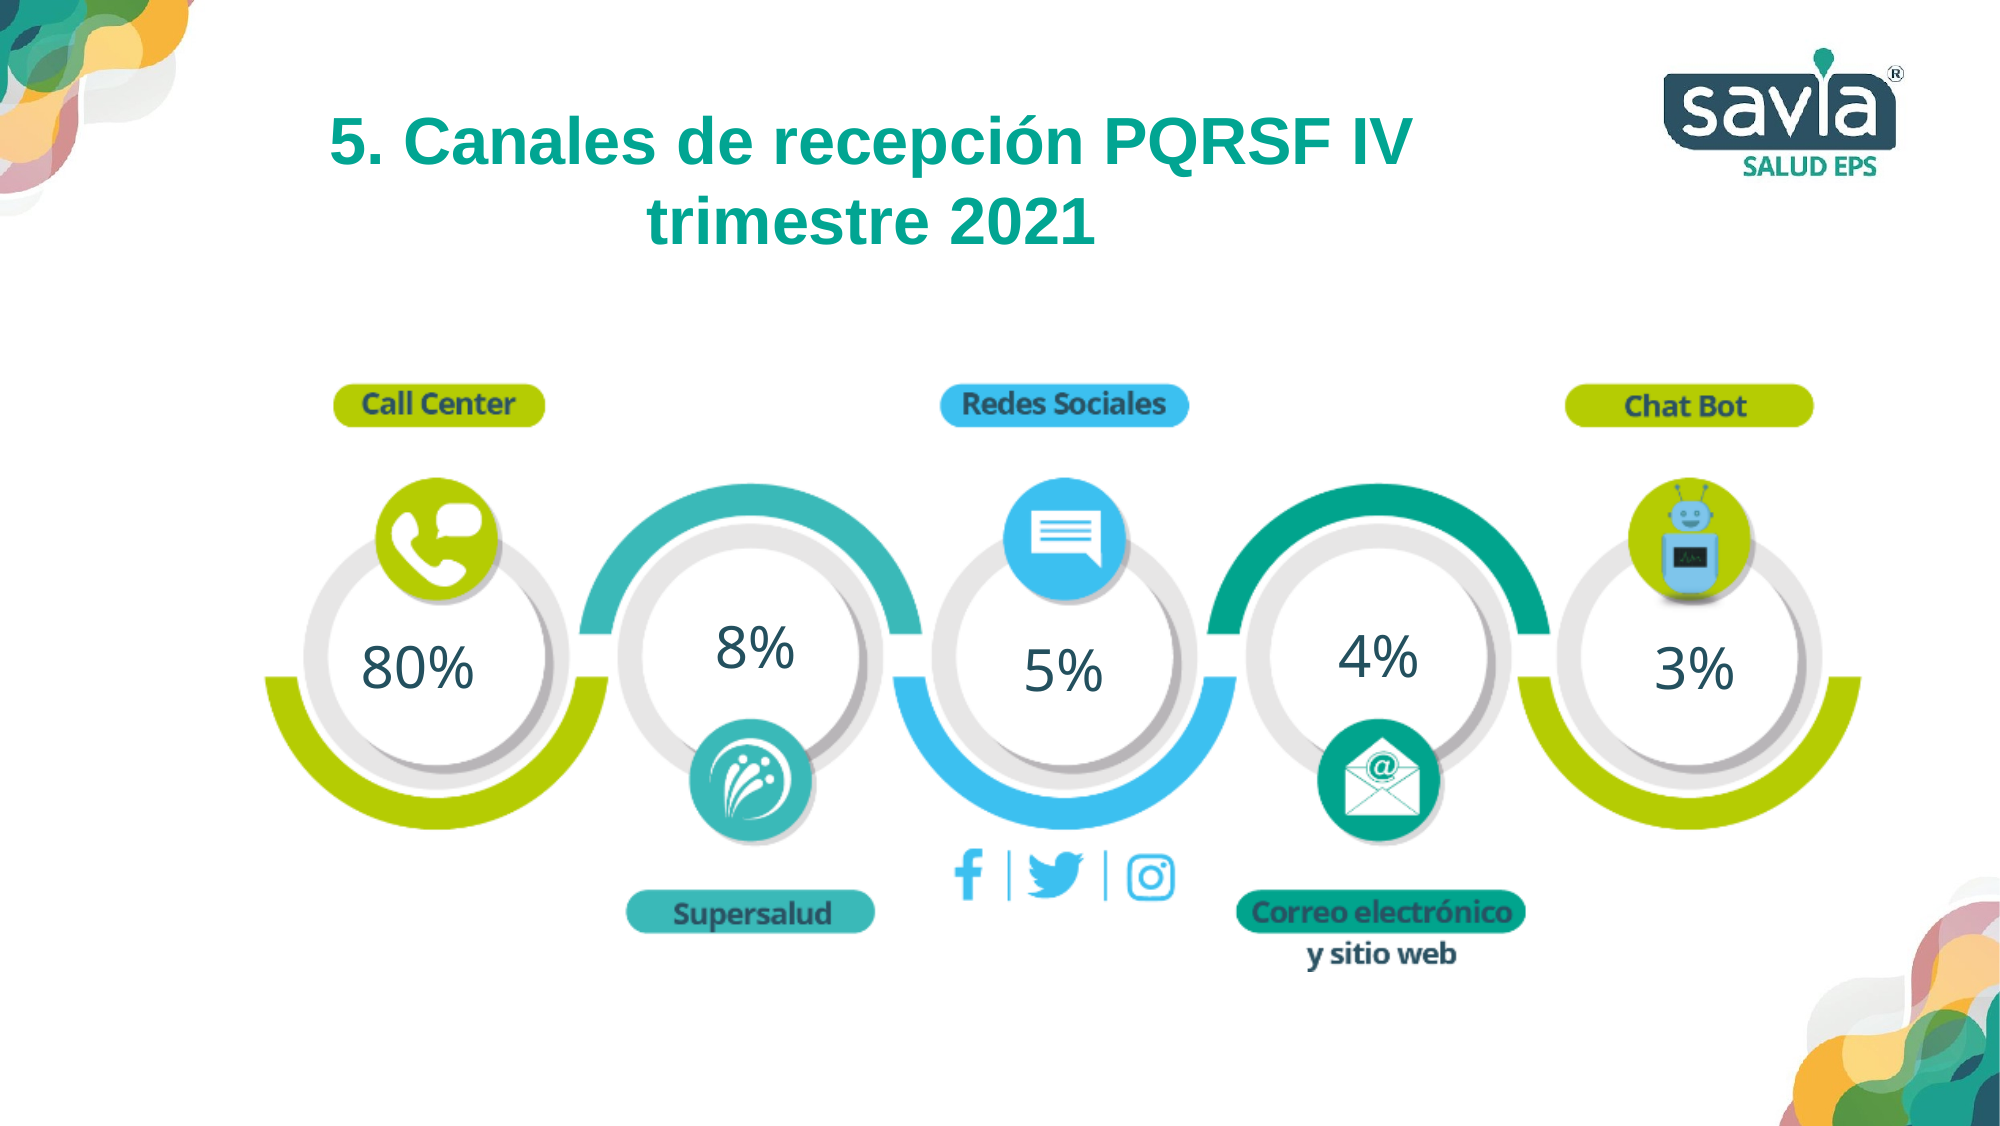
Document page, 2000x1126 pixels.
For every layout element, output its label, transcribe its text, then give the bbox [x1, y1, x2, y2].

picture [0, 0, 2000, 1126]
text_box 5. Canales de recepción PQRSF IV trimestre 2021 [208, 90, 1536, 265]
